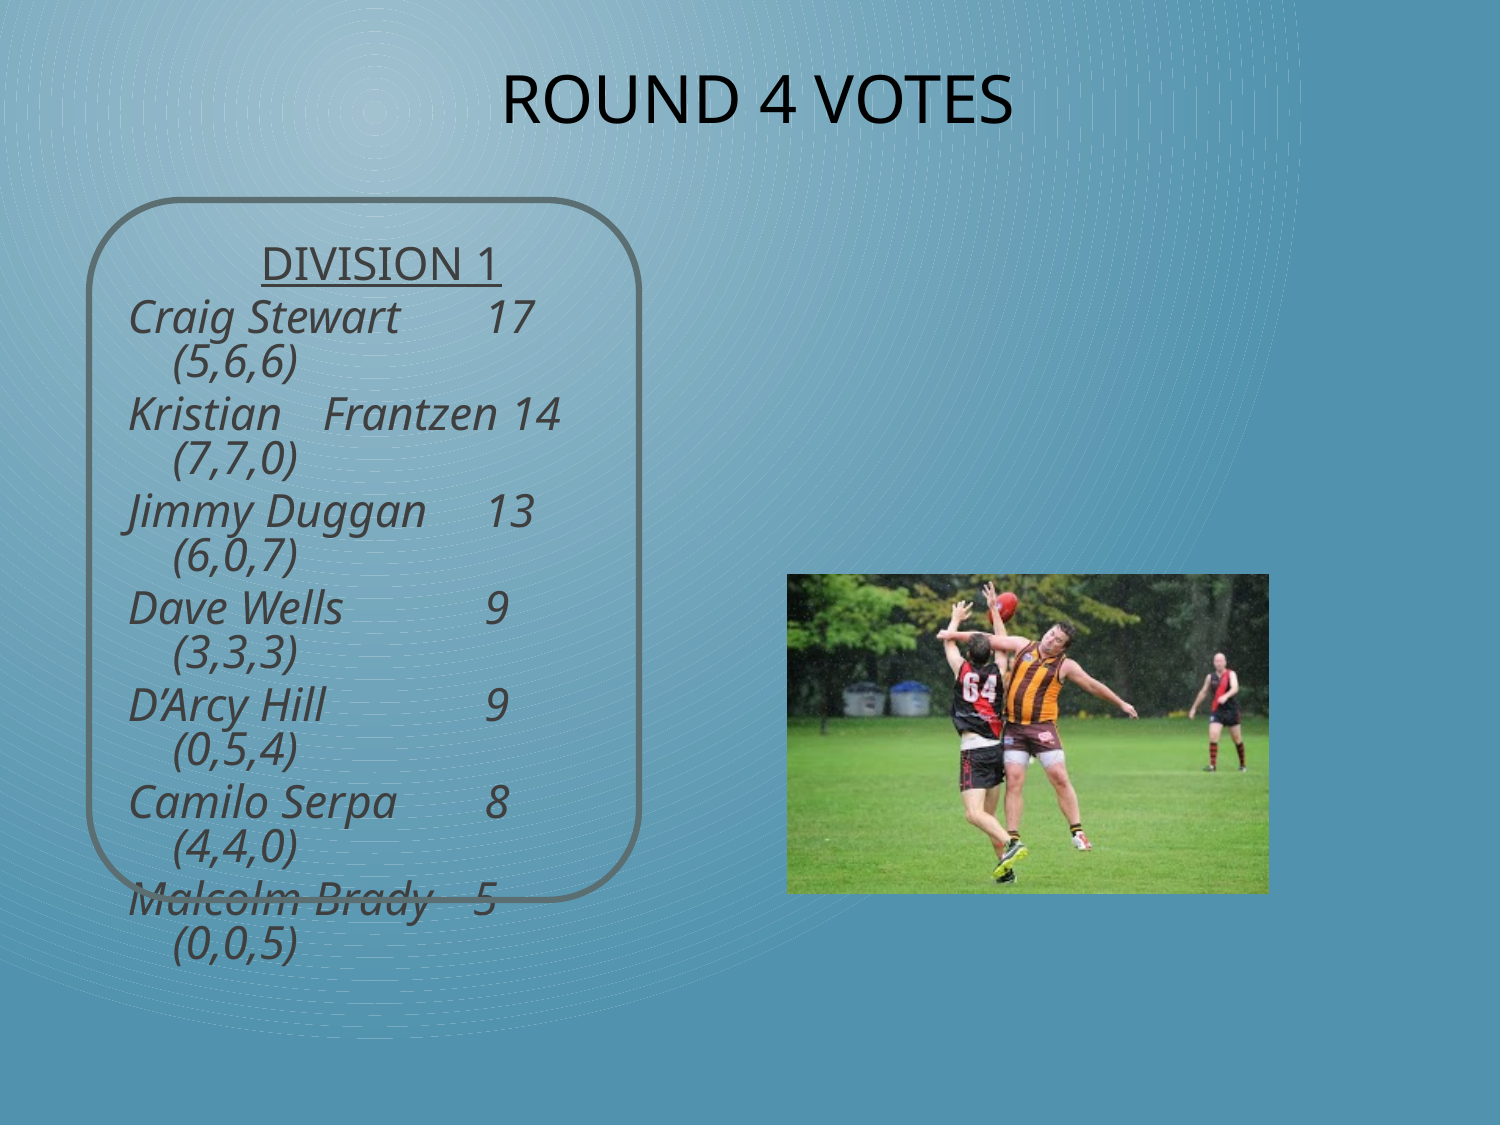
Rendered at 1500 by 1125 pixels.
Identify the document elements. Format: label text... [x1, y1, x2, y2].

text_box [85, 196, 643, 904]
picture [787, 574, 1269, 894]
list DIVISION 1 Craig Stewart 17 (5,6,6) Kristian Frantzen 14 (7,7,0) Jimmy Duggan 13 (6,0,7) Dave Wells 9 (3,3,3) D’Arcy Hill 9 (0,5,4) Camilo Serpa 8 (4,4,0) Malcolm Brady 5 (0,0,5) [112, 237, 650, 1000]
text_box ROUND 4 VOTES [364, 49, 1152, 145]
